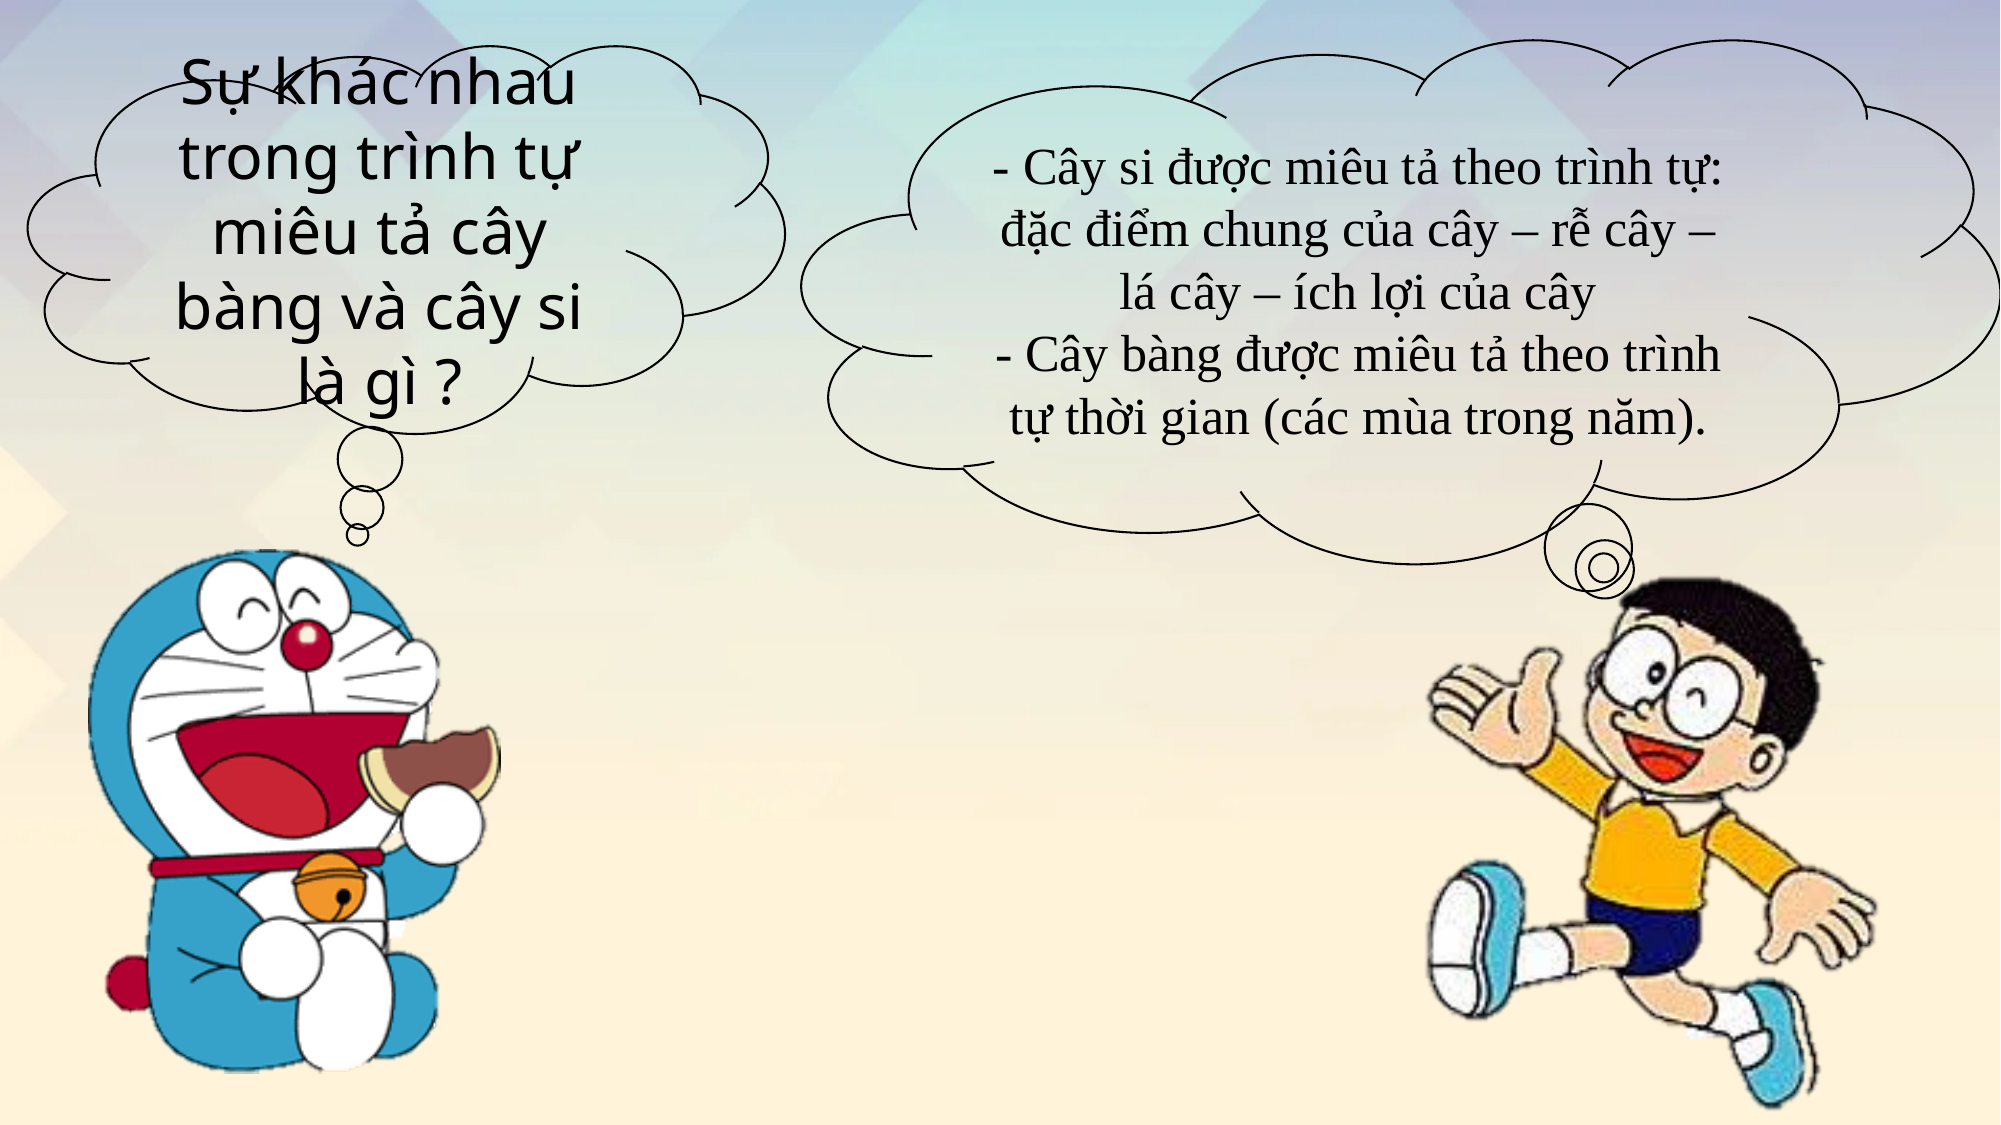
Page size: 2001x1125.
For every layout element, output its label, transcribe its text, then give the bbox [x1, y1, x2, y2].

text_box - Cây si được miêu tả theo trình tự: đặc điểm chung của cây – rễ cây – lá cây – ích lợi của cây - Cây bàng được miêu tả theo trình tự thời gian (các mùa trong năm). [800, 39, 2000, 566]
picture [0, 0, 2001, 1125]
text_box Sự khác nhau trong trình tự miêu tả cây bàng và cây si là gì ? [26, 45, 787, 547]
